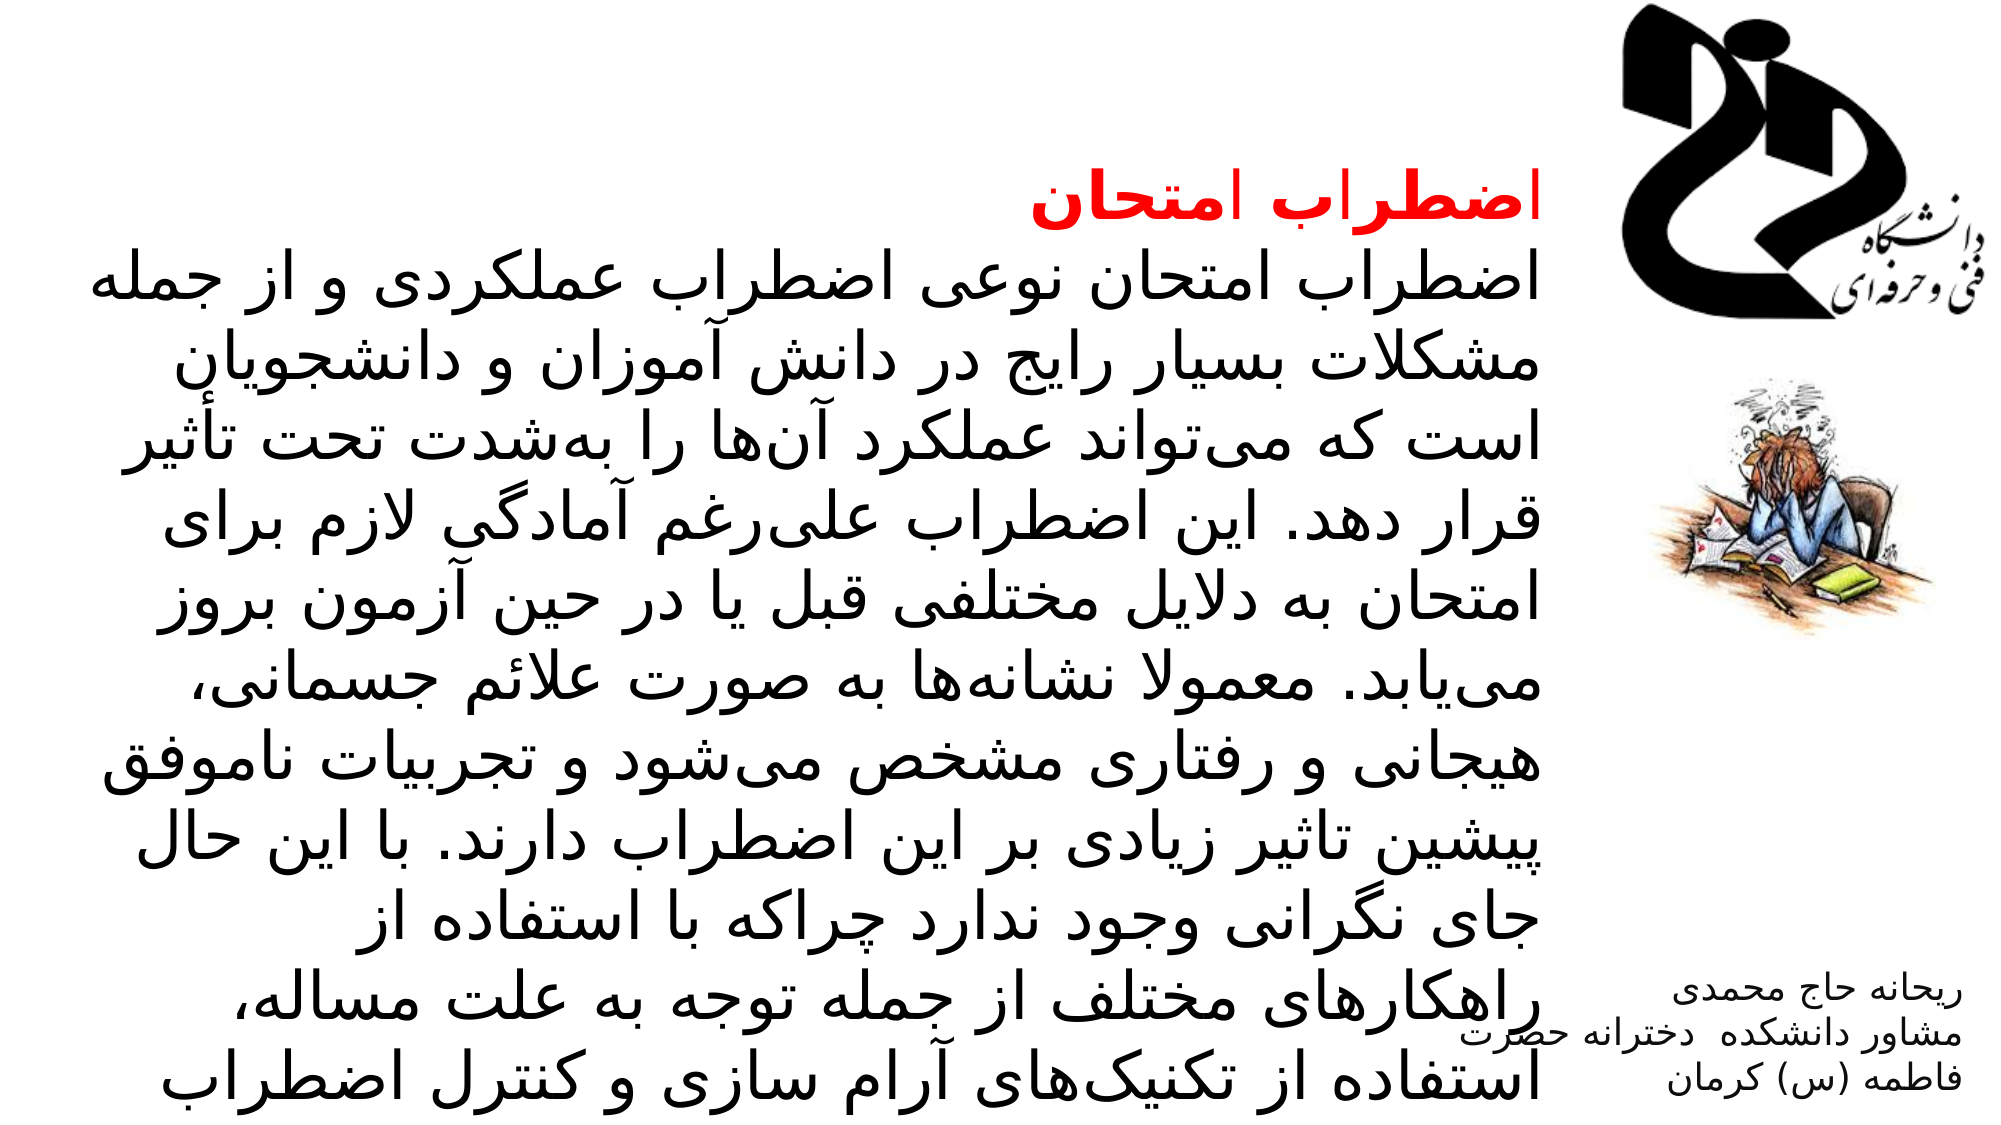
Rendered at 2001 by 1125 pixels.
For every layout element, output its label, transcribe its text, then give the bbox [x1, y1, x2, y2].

text_box ریحانه حاج محمدی مشاور دانشکده دخترانه حضرت فاطمه (س) کرمان [1560, 955, 1979, 1106]
picture [1583, 378, 2000, 640]
text_box اضطراب امتحان اضطراب امتحان نوعی اضطراب عملکردی و از جمله مشکلات بسیار رایج در دانش آموزان و دانشجویان است که می‌تواند عملکرد آن‌ها را به‌شدت تحت تأثیر قرار دهد. این اضطراب علی‌رغم آمادگی لازم برای امتحان به دلایل مختلفی قبل یا در حین آزمون بروز می‌یابد. معمولا نشانه‌ها به صورت علائم جسمانی، هیجانی و رفتاری مشخص می‌شود و تجربیات ناموفق پیشین تاثیر زیادی بر این اضطراب دارند. با این حال جای نگرانی وجود ندارد چراکه با استفاده از راهکارهای مختلف از جمله توجه به علت مساله، استفاده از تکنیک‌های آرام سازی و کنترل اضطراب می‌توان اضطراب امتحان را کاهش داد. [69, 145, 1560, 1125]
picture [1618, 0, 2000, 324]
